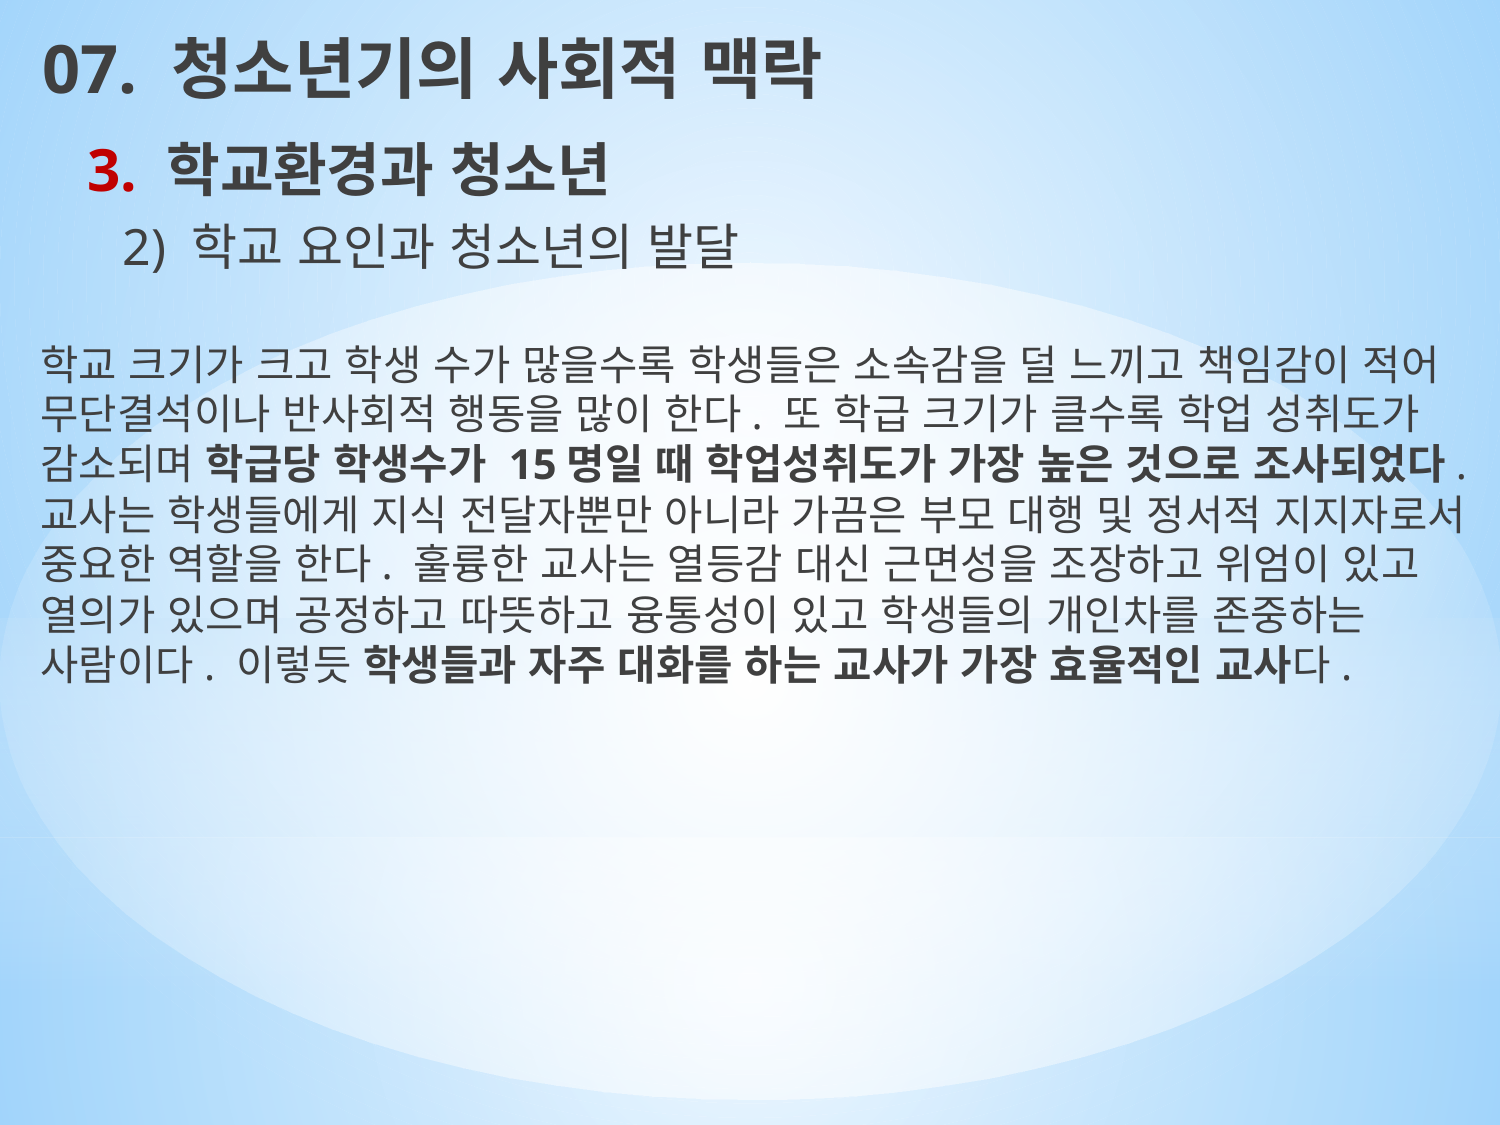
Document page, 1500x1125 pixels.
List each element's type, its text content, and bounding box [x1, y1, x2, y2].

text_box 2) 학교 요인과 청소년의 발달 [100, 208, 1500, 327]
text_box 학교 크기가 크고 학생 수가 많을수록 학생들은 소속감을 덜 느끼고 책임감이 적어 무단결석이나 반사회적 행동을 많이 한다. 또 학급 크기가 클수록 학업 성취도가 감소되며 학급당 학생수가 15명일 때 학업성취도가 가장 높은 것으로 조사되었다. 교사는 학생들에게 지식 전달자뿐만 아니라 가끔은 부모 대행 및 정서적 지지자로서 중요한 역할을 한다. 훌륭한 교사는 열등감 대신 근면성을 조장하고 위엄이 있고 열의가 있으며 공정하고 따뜻하고 융통성이 있고 학생들의 개인차를 존중하는 사람이다. 이렇듯 학생들과 자주 대화를 하는 교사가 가장 효율적인 교사다. [17, 330, 1500, 1125]
text_box 3. 학교환경과 청소년 [64, 125, 1500, 244]
text_box 07. 청소년기의 사회적 맥락 [0, 19, 1105, 167]
